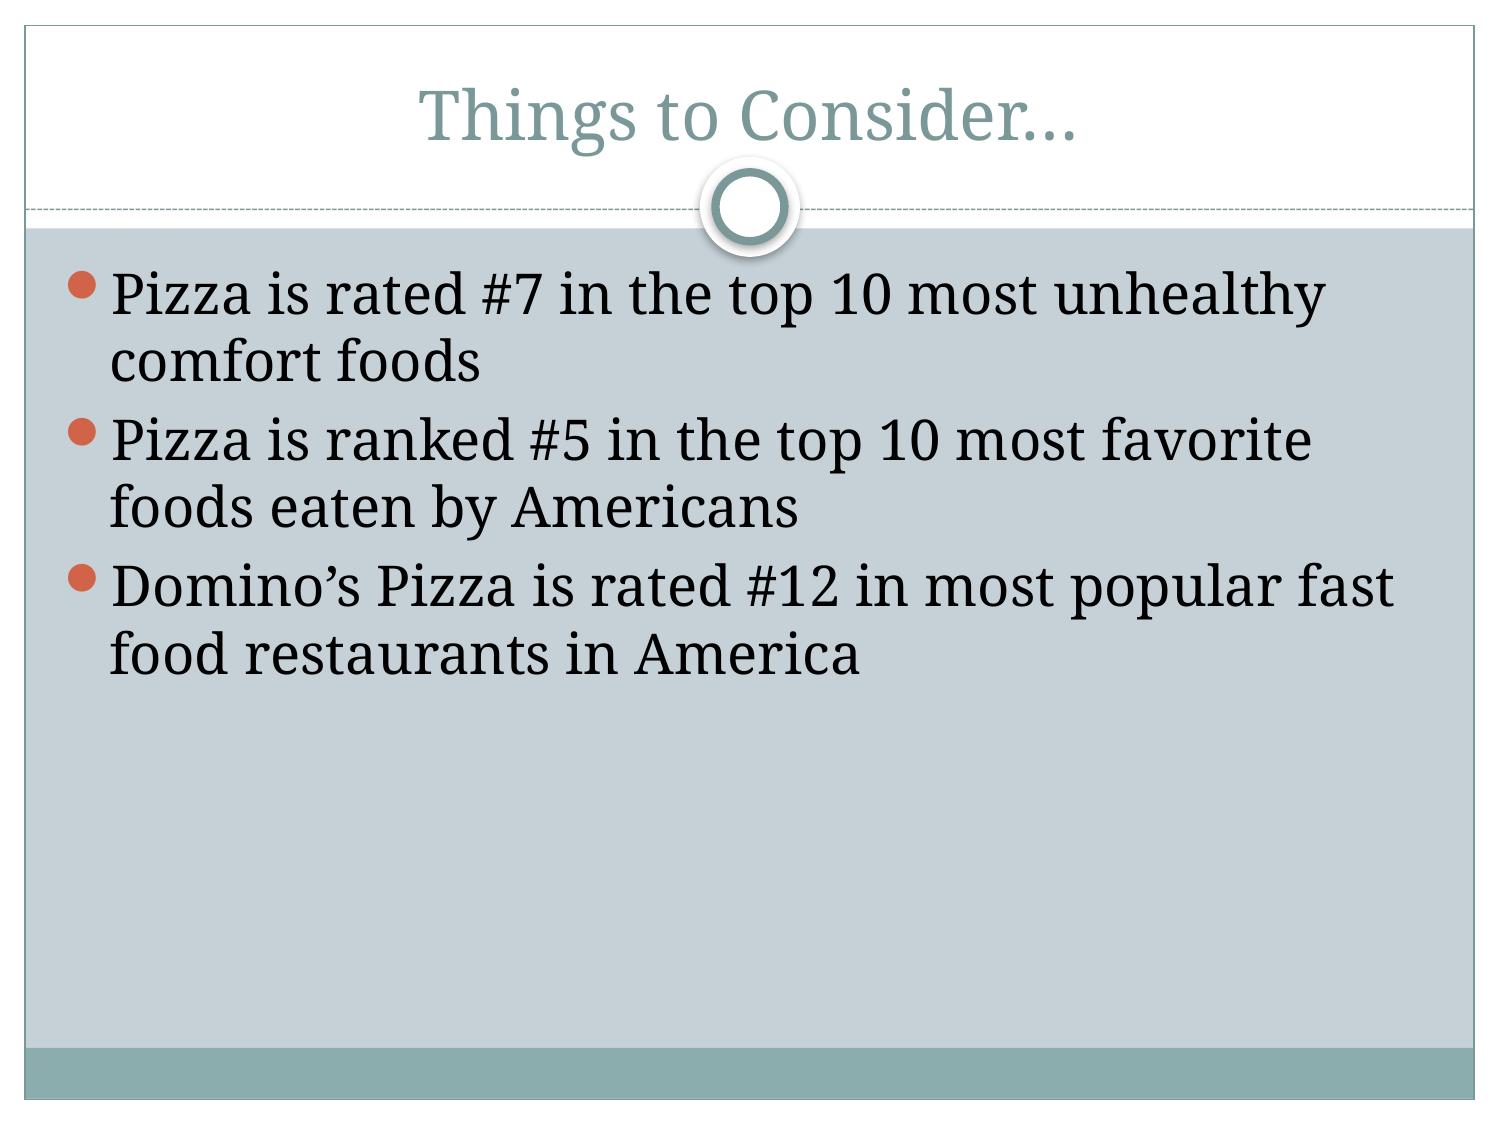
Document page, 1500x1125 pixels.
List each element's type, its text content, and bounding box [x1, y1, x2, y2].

title Things to Consider… [49, 37, 1450, 162]
list Pizza is rated #7 in the top 10 most unhealthy comfort foods Pizza is ranked #5 in the top 10 most favorite foods eaten by Americans Domino’s Pizza is rated #12 in most popular fast food restaurants in America [49, 250, 1445, 1001]
